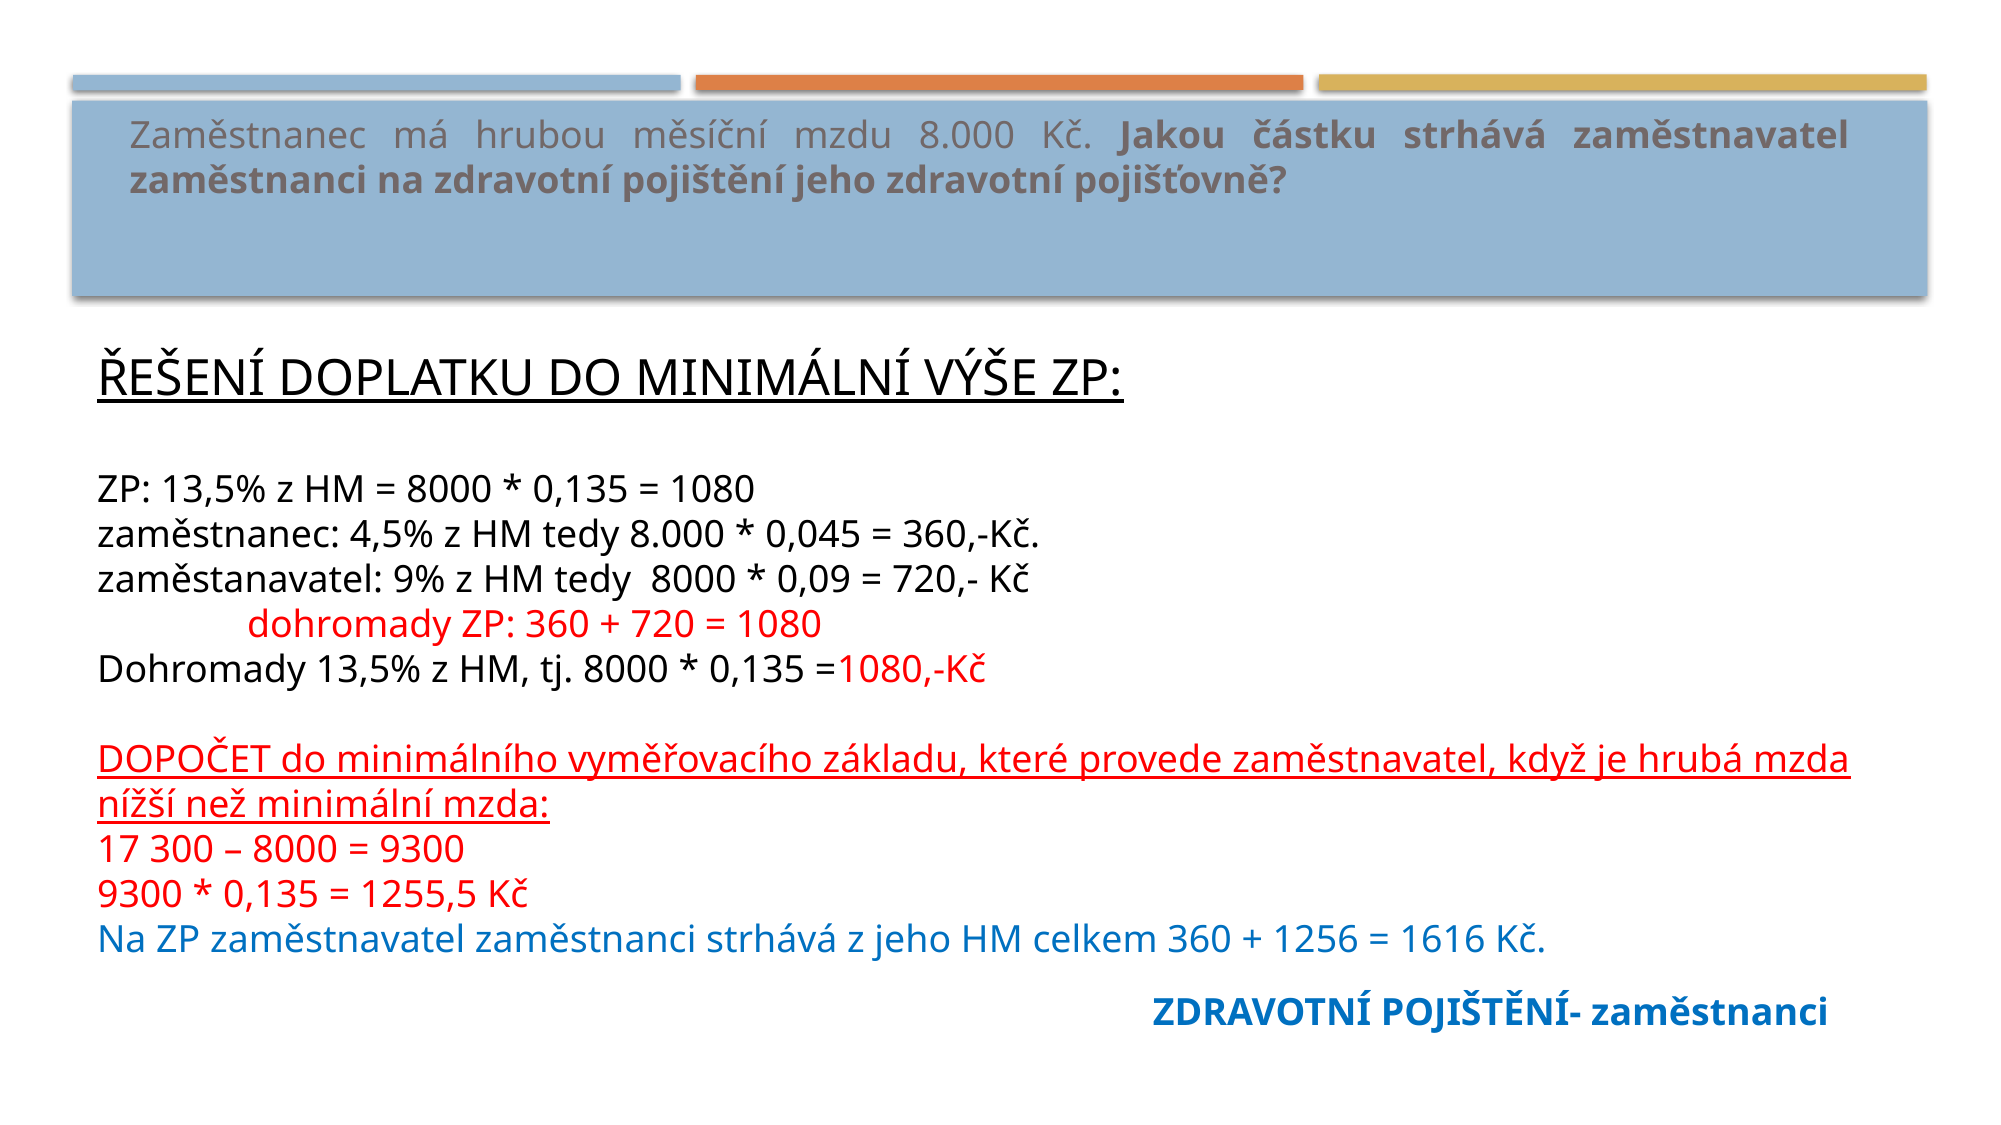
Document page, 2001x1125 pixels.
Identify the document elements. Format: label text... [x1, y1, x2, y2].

text_box Zaměstnanec má hrubou měsíční mzdu 8.000 Kč. Jakou částku strhává zaměstnavatel zaměstnanci na zdravotní pojištění jeho zdravotní pojišťovně? [114, 103, 1865, 209]
text_box ŘEŠENÍ DOPLATKU DO MINIMÁLNÍ VÝŠE ZP: ZP: 13,5% z HM = 8000 * 0,135 = 1080 zaměstnanec: 4,5% z HM tedy 8.000 * 0,045 = 360,-Kč. zaměstanavatel: 9% z HM tedy 8000 * 0,09 = 720,- Kč dohromady ZP: 360 + 720 = 1080 Dohromady 13,5% z HM, tj. 8000 * 0,135 =1080,-Kč DOPOČET do minimálního vyměřovacího základu, které provede zaměstnavatel, když je hrubá mzda nížší než minimální mzda: 17 300 – 8000 = 9300 9300 * 0,135 = 1255,5 Kč Na ZP zaměstnavatel zaměstnanci strhává z jeho HM celkem 360 + 1256 = 1616 Kč. [82, 338, 1898, 968]
text_box ZDRAVOTNÍ POJIŠTĚNÍ- zaměstnanci [1137, 966, 1927, 1040]
